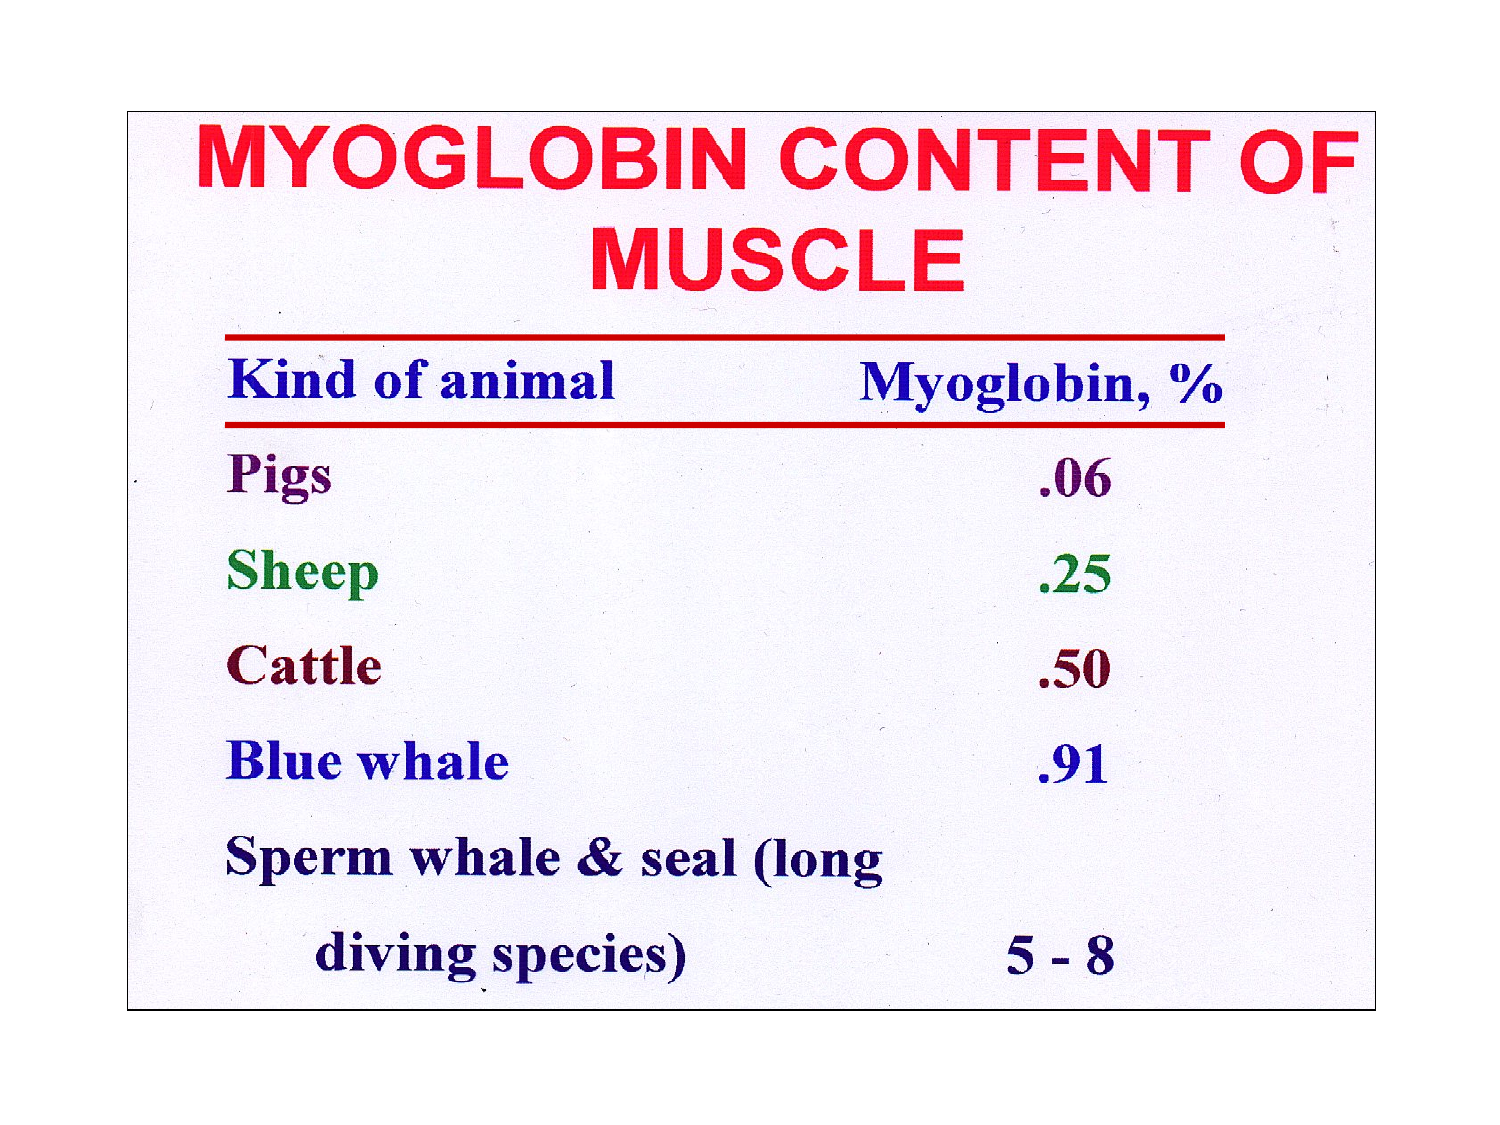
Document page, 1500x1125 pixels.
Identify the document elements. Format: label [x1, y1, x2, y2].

picture [128, 112, 1376, 1010]
